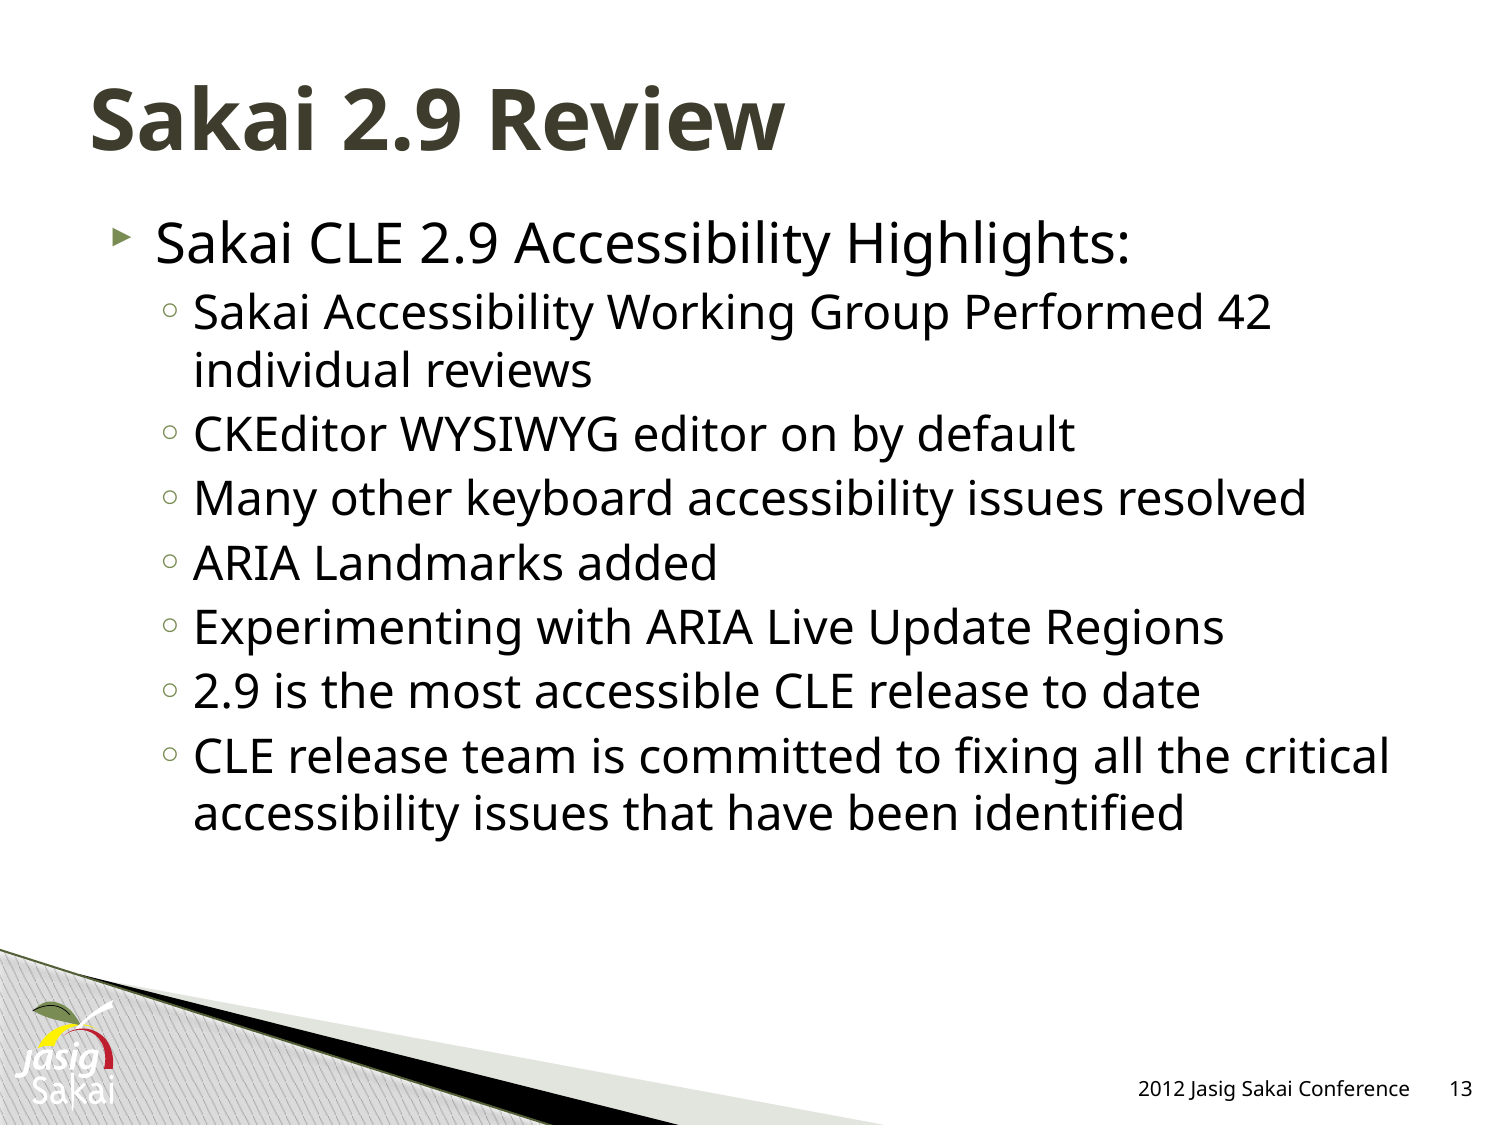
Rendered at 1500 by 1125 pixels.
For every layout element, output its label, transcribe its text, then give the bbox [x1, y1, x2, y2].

list Sakai CLE 2.9 Accessibility Highlights: Sakai Accessibility Working Group Performed 42 individual reviews CKEditor WYSIWYG editor on by default Many other keyboard accessibility issues resolved ARIA Landmarks added Experimenting with ARIA Live Update Regions 2.9 is the most accessible CLE release to date CLE release team is committed to fixing all the critical accessibility issues that have been identified [75, 200, 1425, 1025]
title Sakai 2.9 Review [75, 45, 1425, 188]
slide_number 13 [1427, 1051, 1488, 1112]
footer 2012 Jasig Sakai Conference [637, 1051, 1425, 1112]
